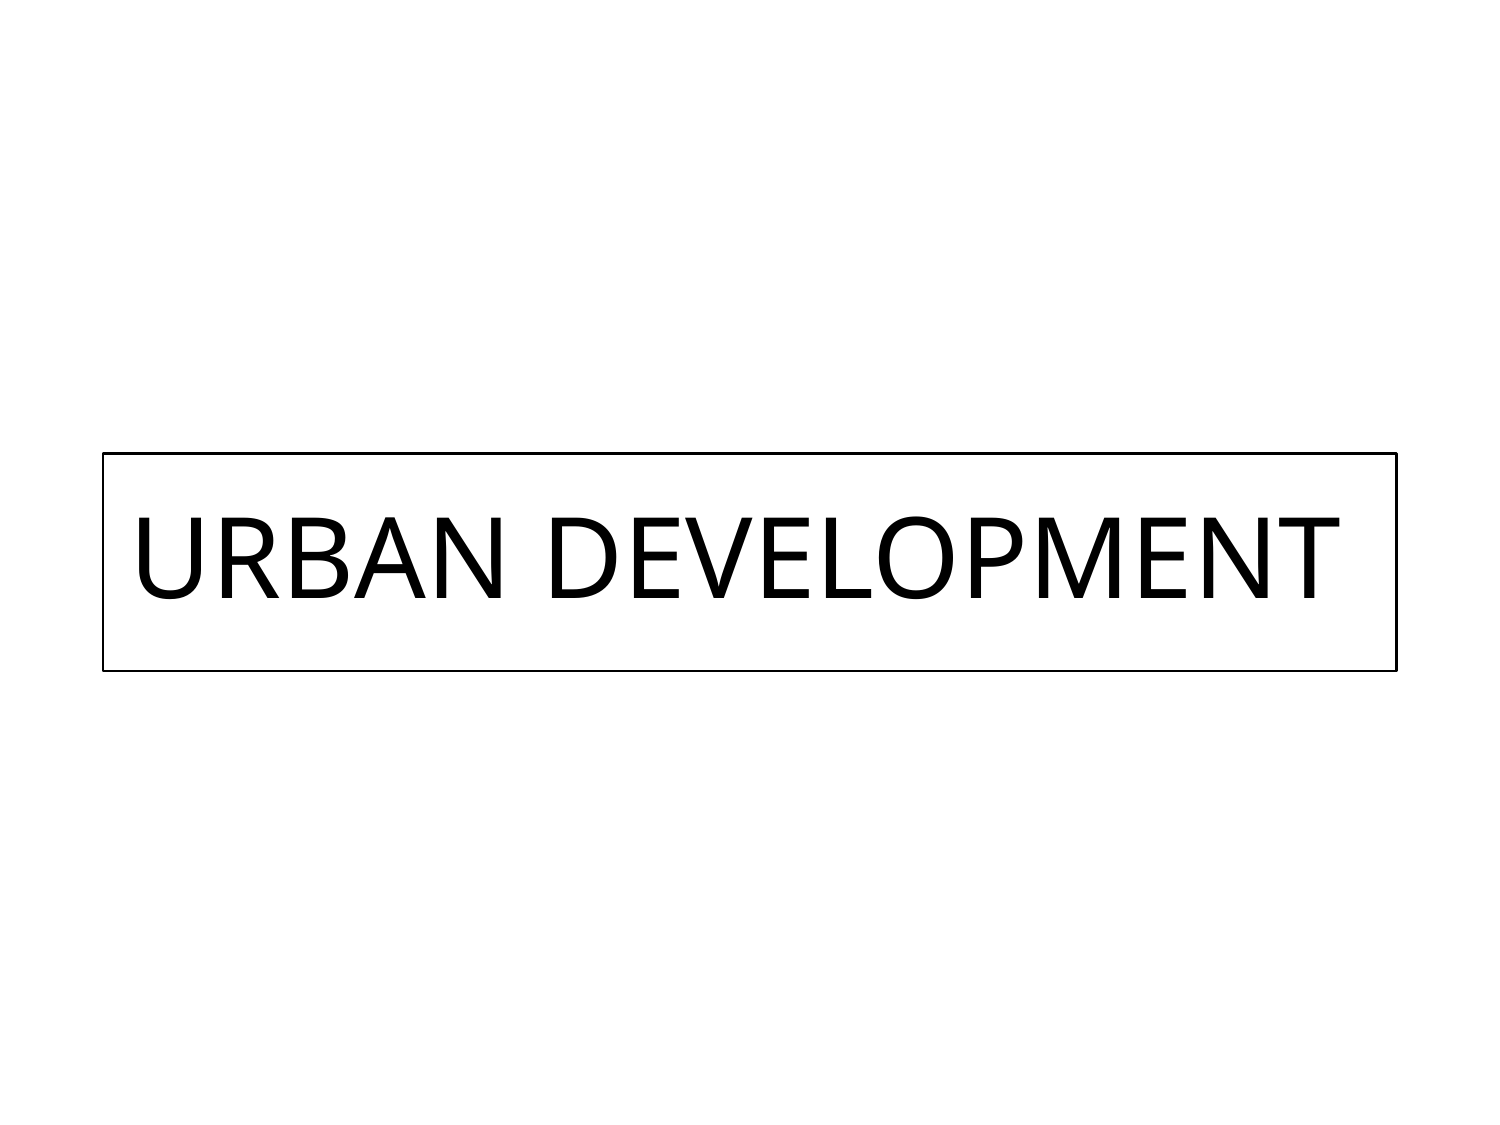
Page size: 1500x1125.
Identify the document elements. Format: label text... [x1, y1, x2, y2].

text_box URBAN DEVELOPMENT [103, 453, 1397, 672]
